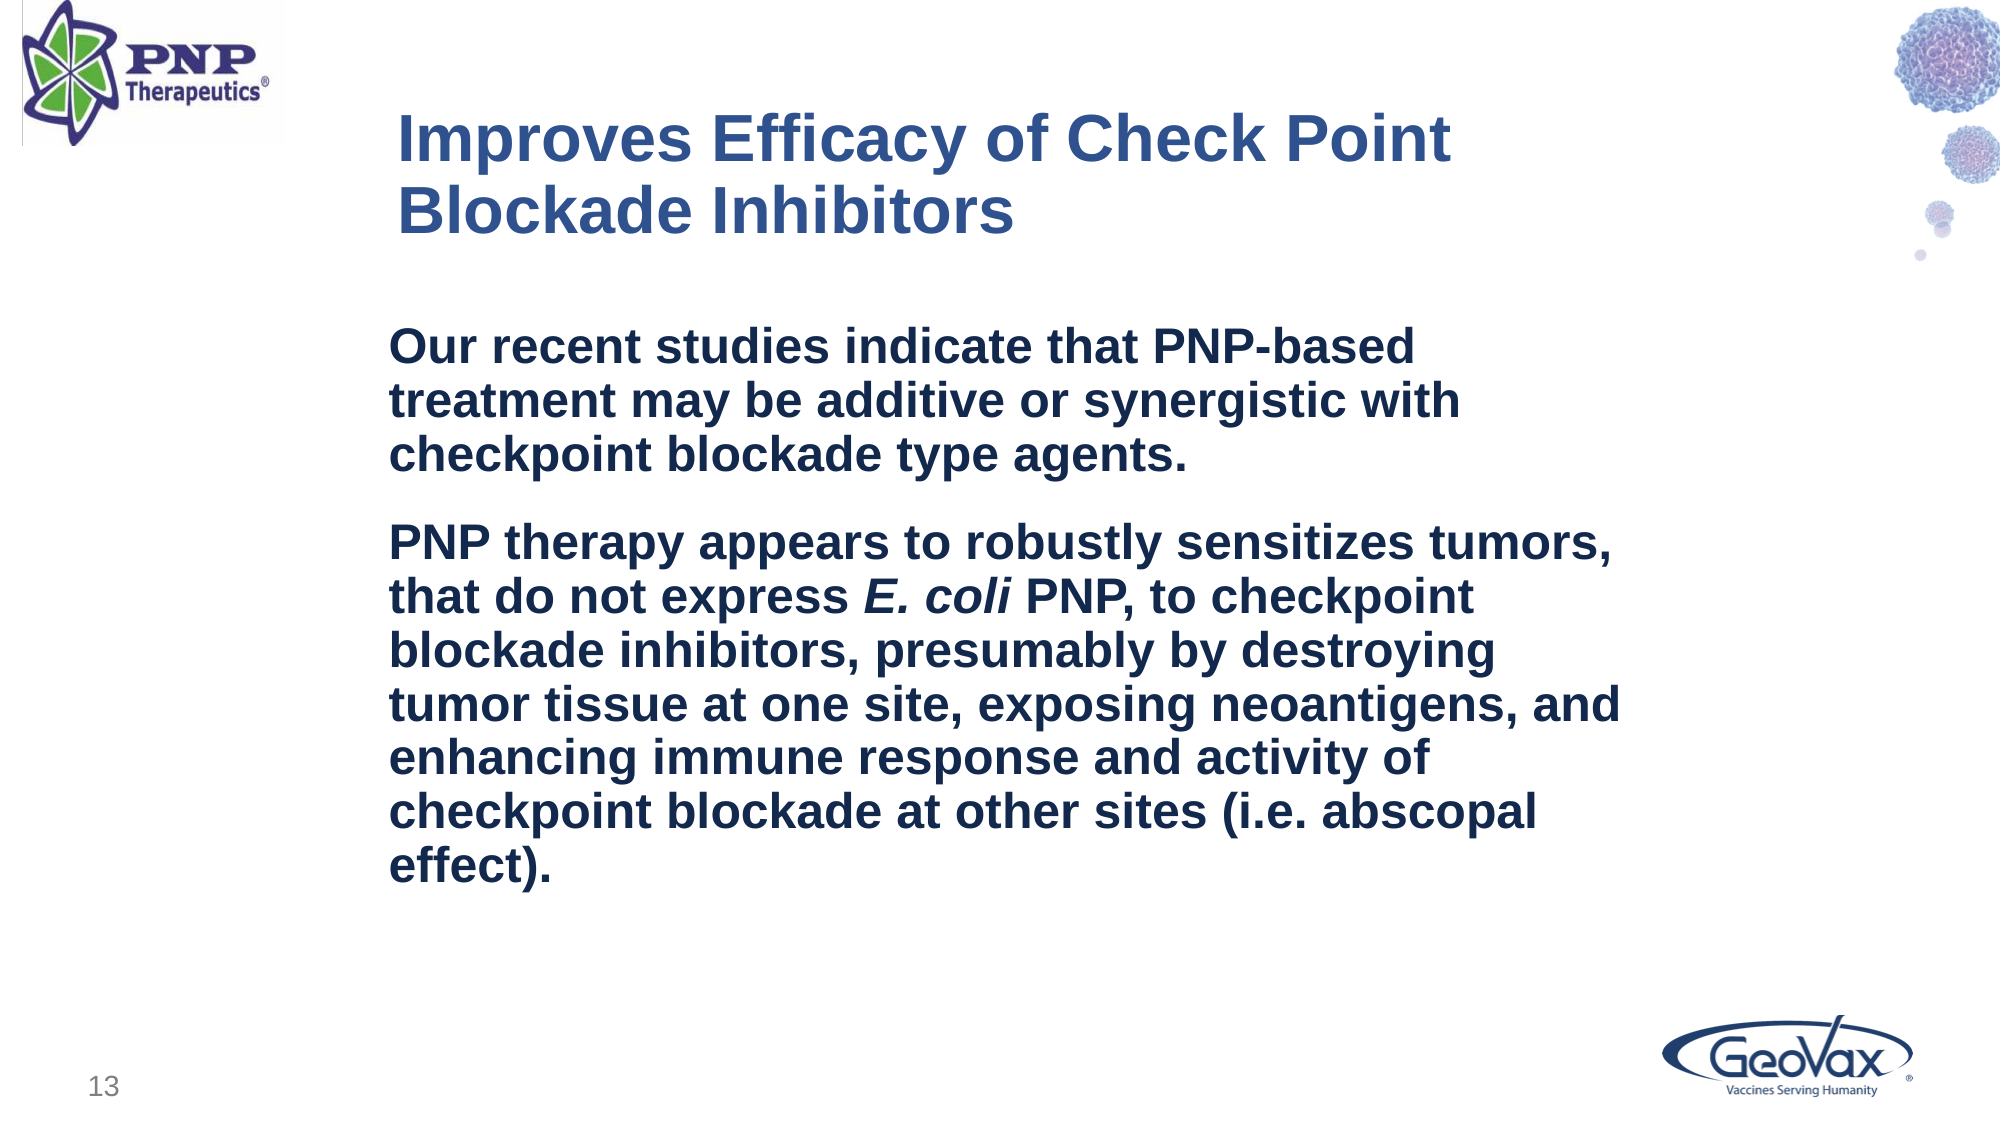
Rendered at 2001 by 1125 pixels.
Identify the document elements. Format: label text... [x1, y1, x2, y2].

picture [1, 0, 2000, 1125]
list Our recent studies indicate that PNP-based treatment may be additive or synergistic with checkpoint blockade type agents. PNP therapy appears to robustly sensitizes tumors, that do not express E. coli PNP, to checkpoint blockade inhibitors, presumably by destroying tumor tissue at one site, exposing neoantigens, and enhancing immune response and activity of checkpoint blockade at other sites (i.e. abscopal effect). [362, 313, 1638, 899]
text_box 13 [87, 1067, 188, 1102]
title Improves Efficacy of Check Point Blockade Inhibitors [382, 96, 1588, 247]
